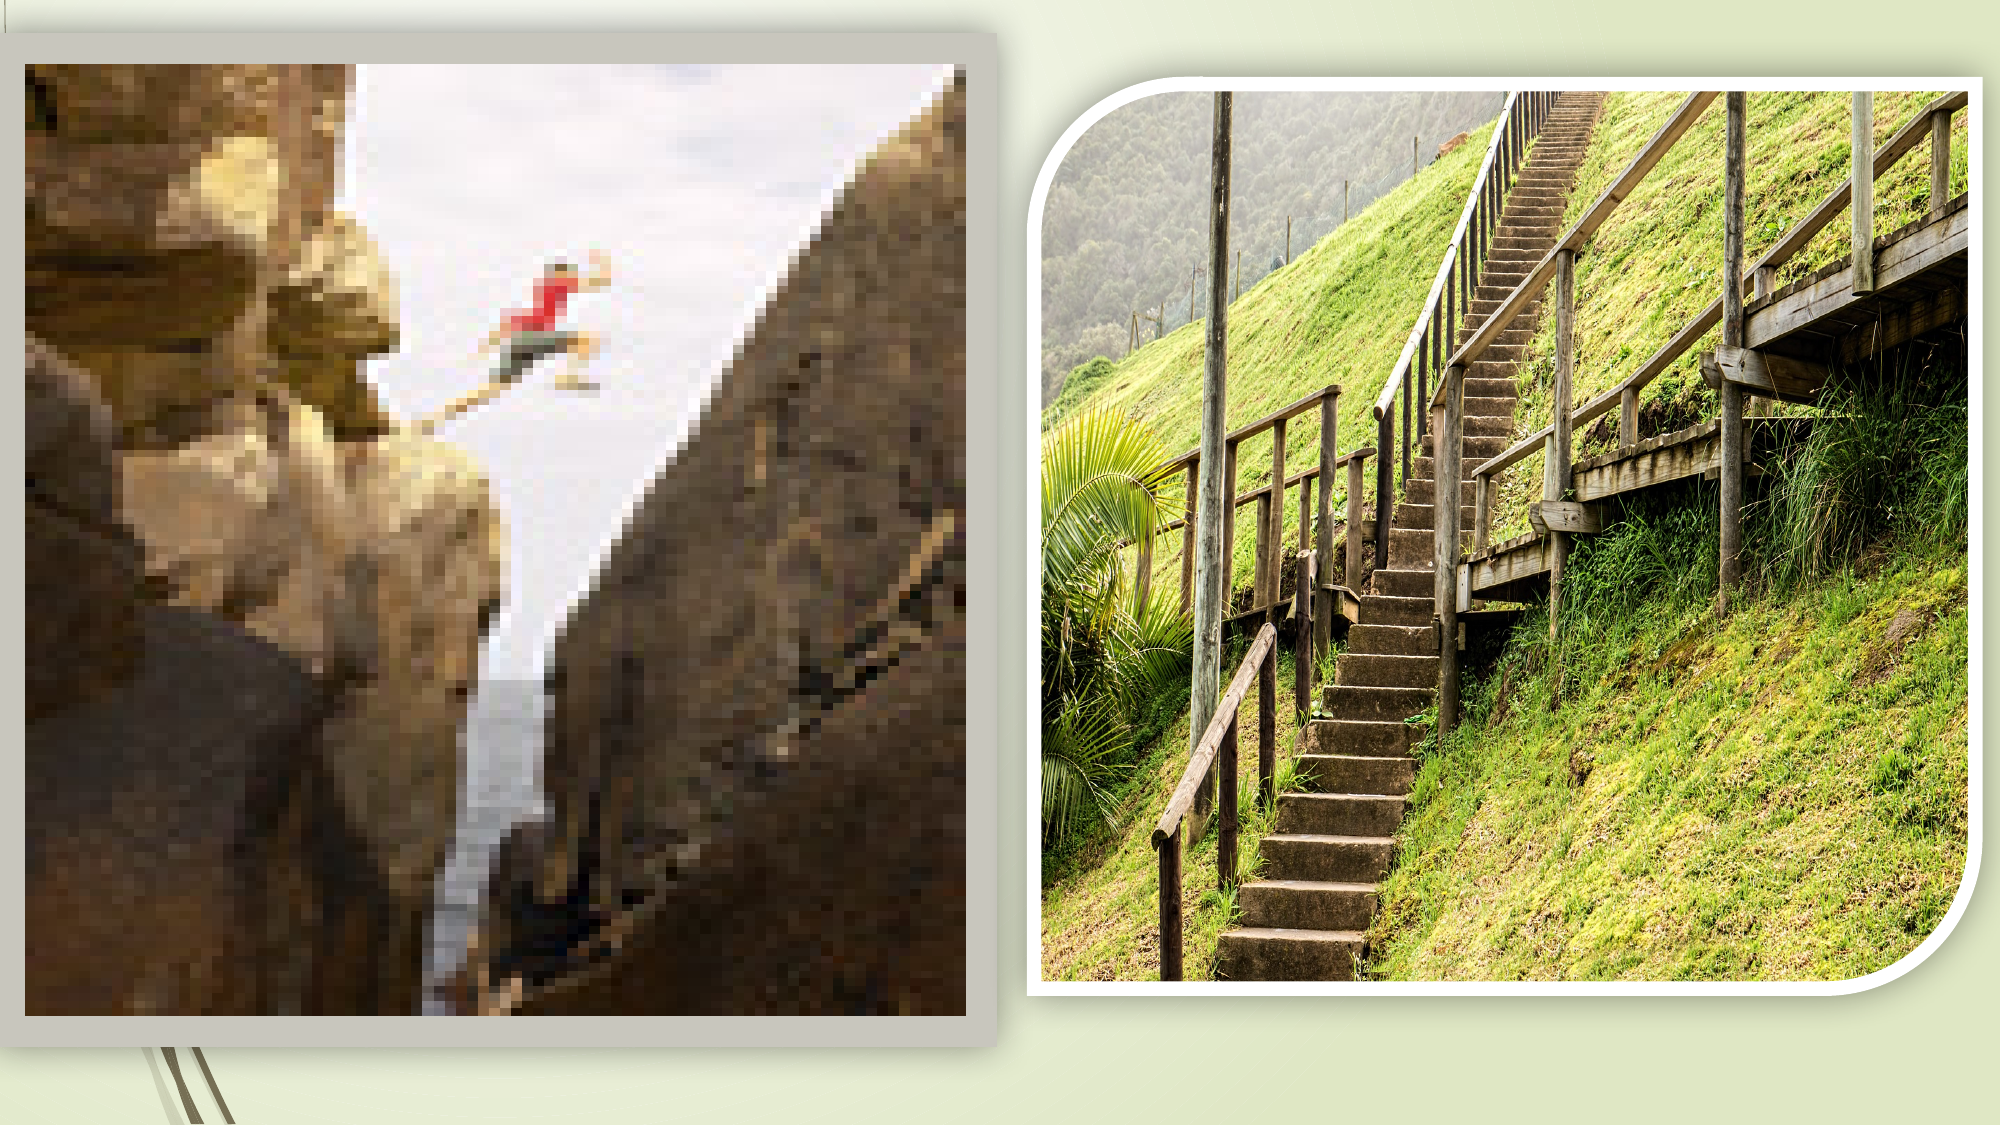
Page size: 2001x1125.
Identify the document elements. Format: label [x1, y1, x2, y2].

picture [1033, 83, 1976, 989]
picture [24, 63, 967, 1016]
